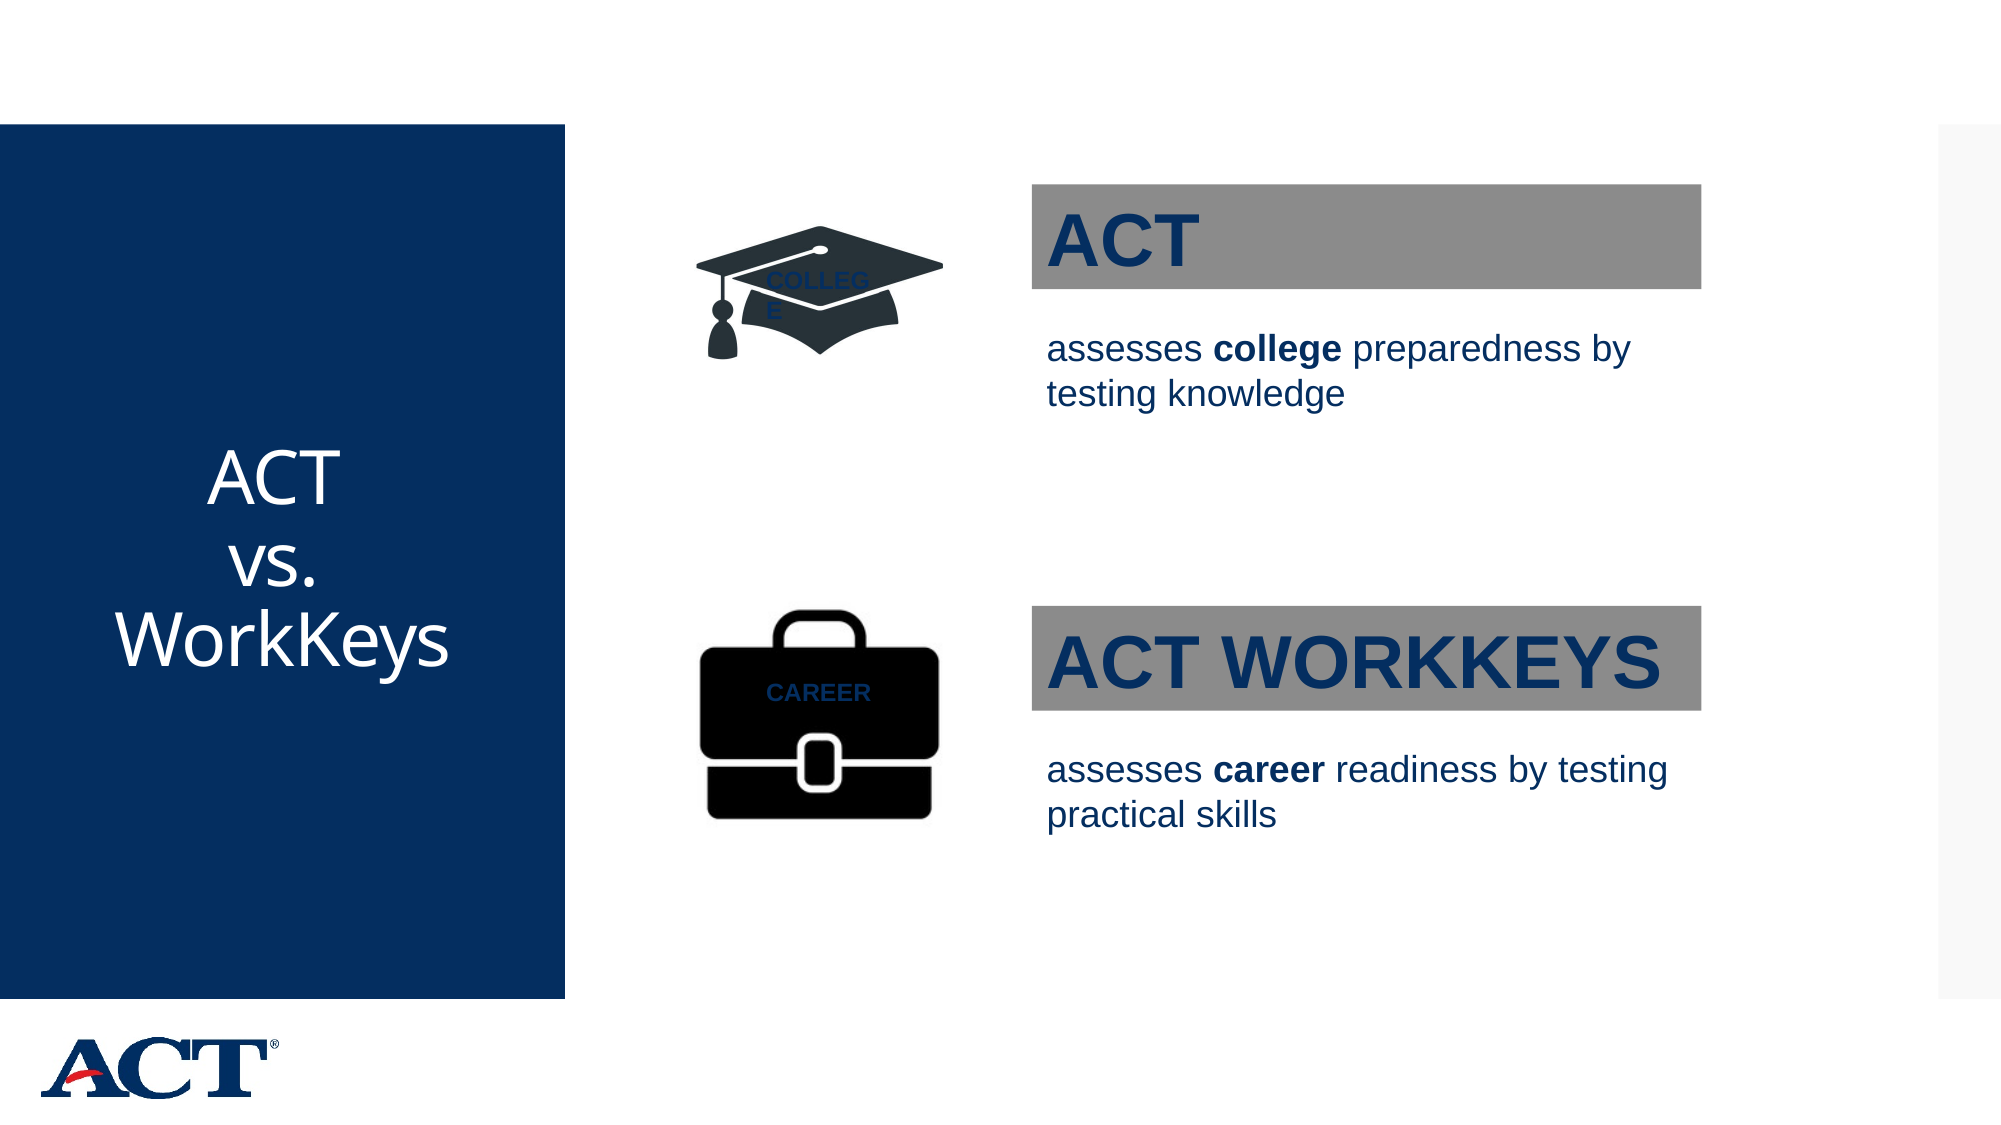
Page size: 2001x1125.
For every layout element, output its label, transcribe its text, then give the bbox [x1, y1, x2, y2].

text_box ACT WORKKEYS [1031, 605, 1702, 711]
text_box assesses career readiness by testing practical skills [1031, 737, 1702, 843]
picture [41, 1037, 279, 1099]
text_box assesses college preparedness by testing knowledge [1031, 316, 1702, 422]
picture [666, 561, 973, 868]
title ACT vs. WorkKeys [41, 184, 525, 940]
text_box ACT [1031, 184, 1702, 290]
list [666, 138, 973, 446]
